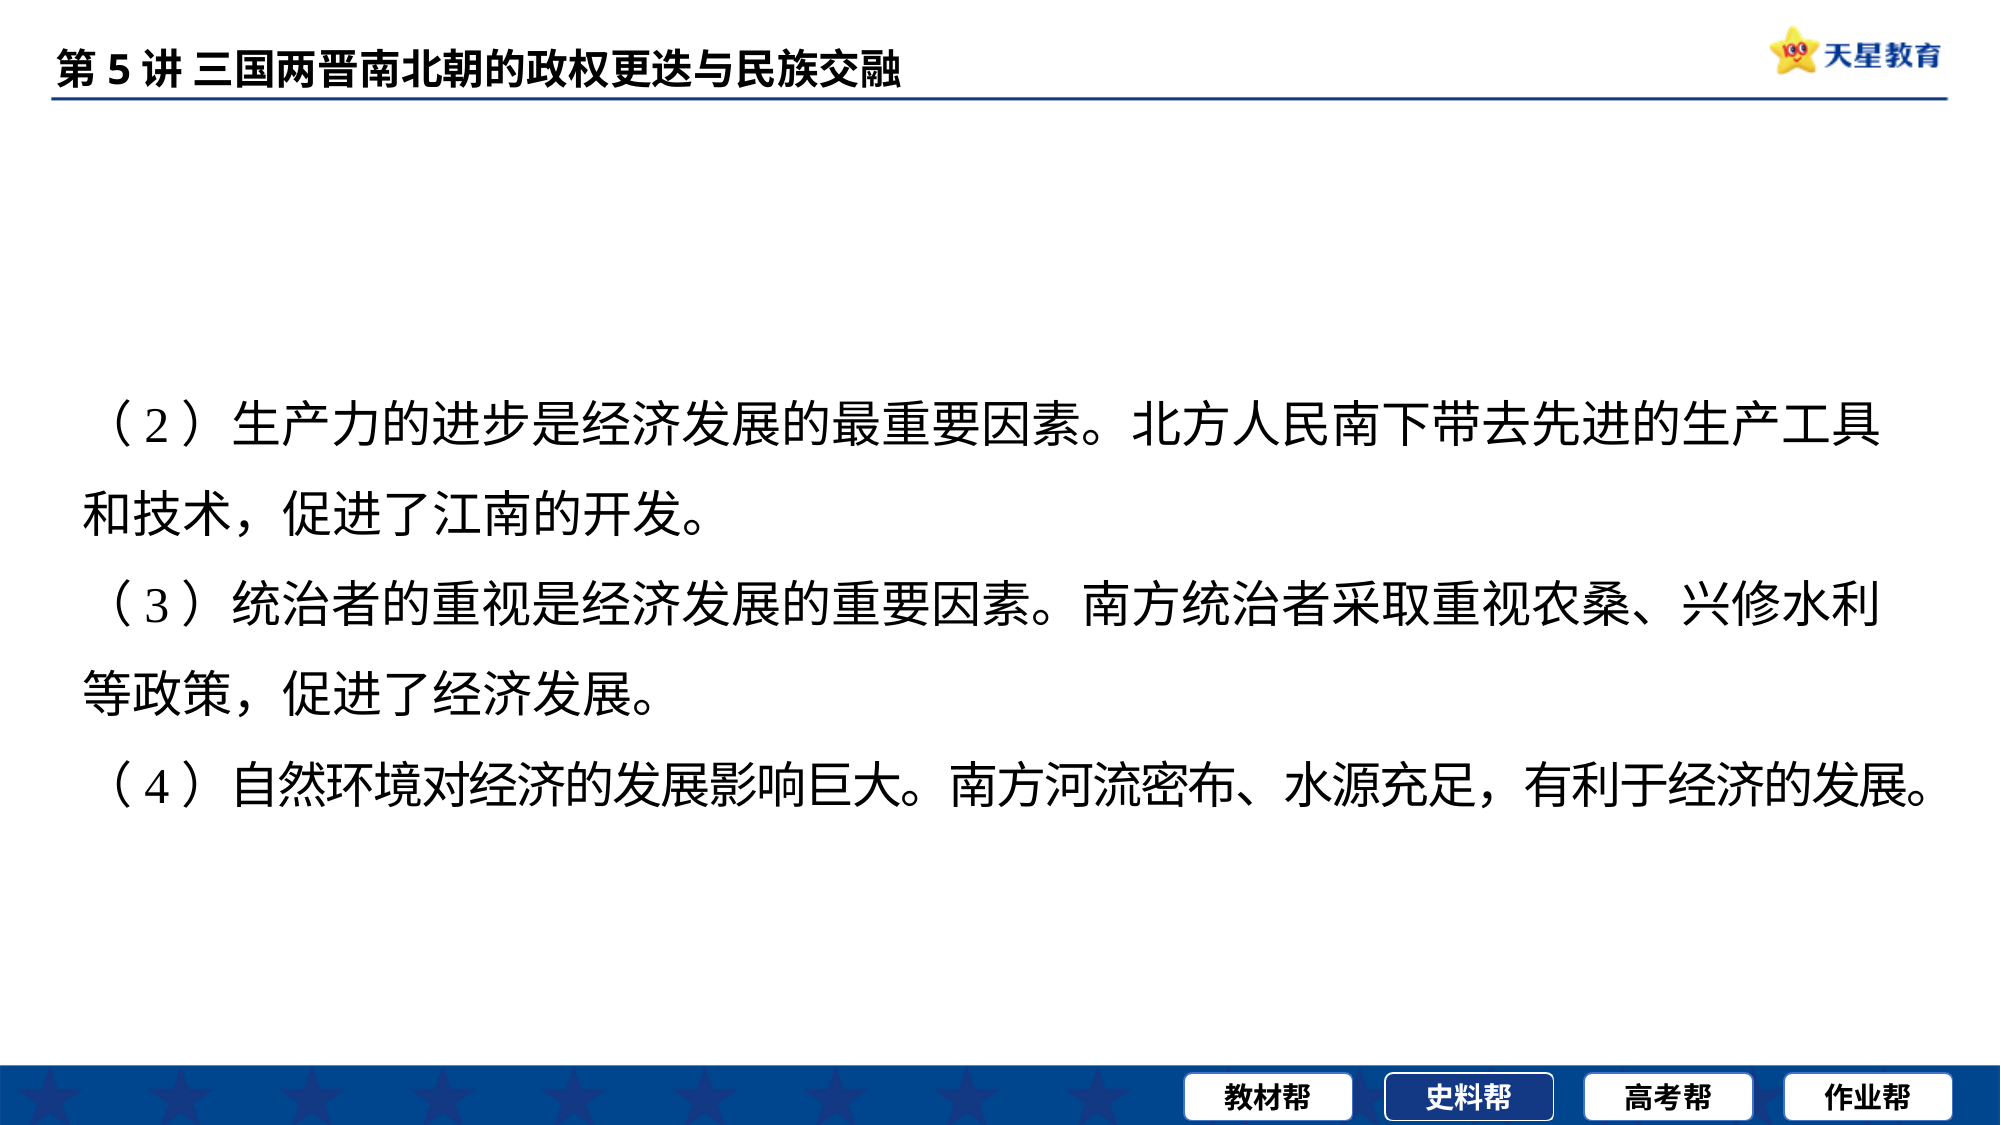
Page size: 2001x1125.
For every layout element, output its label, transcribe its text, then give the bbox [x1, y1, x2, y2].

text_box （2）生产力的进步是经济发展的最重要因素。北方人民南下带去先进的生产工具和技术，促进了江南的开发。 [82, 362, 1917, 533]
text_box （3）统治者的重视是经济发展的重要因素。南方统治者采取重视农桑、兴修水利等政策，促进了经济发展。 [82, 542, 1917, 714]
picture [0, 0, 2000, 1125]
text_box （4）自然环境对经济的发展影响巨大。南方河流密布、水源充足，有利于经济的发展。 [82, 723, 1917, 805]
